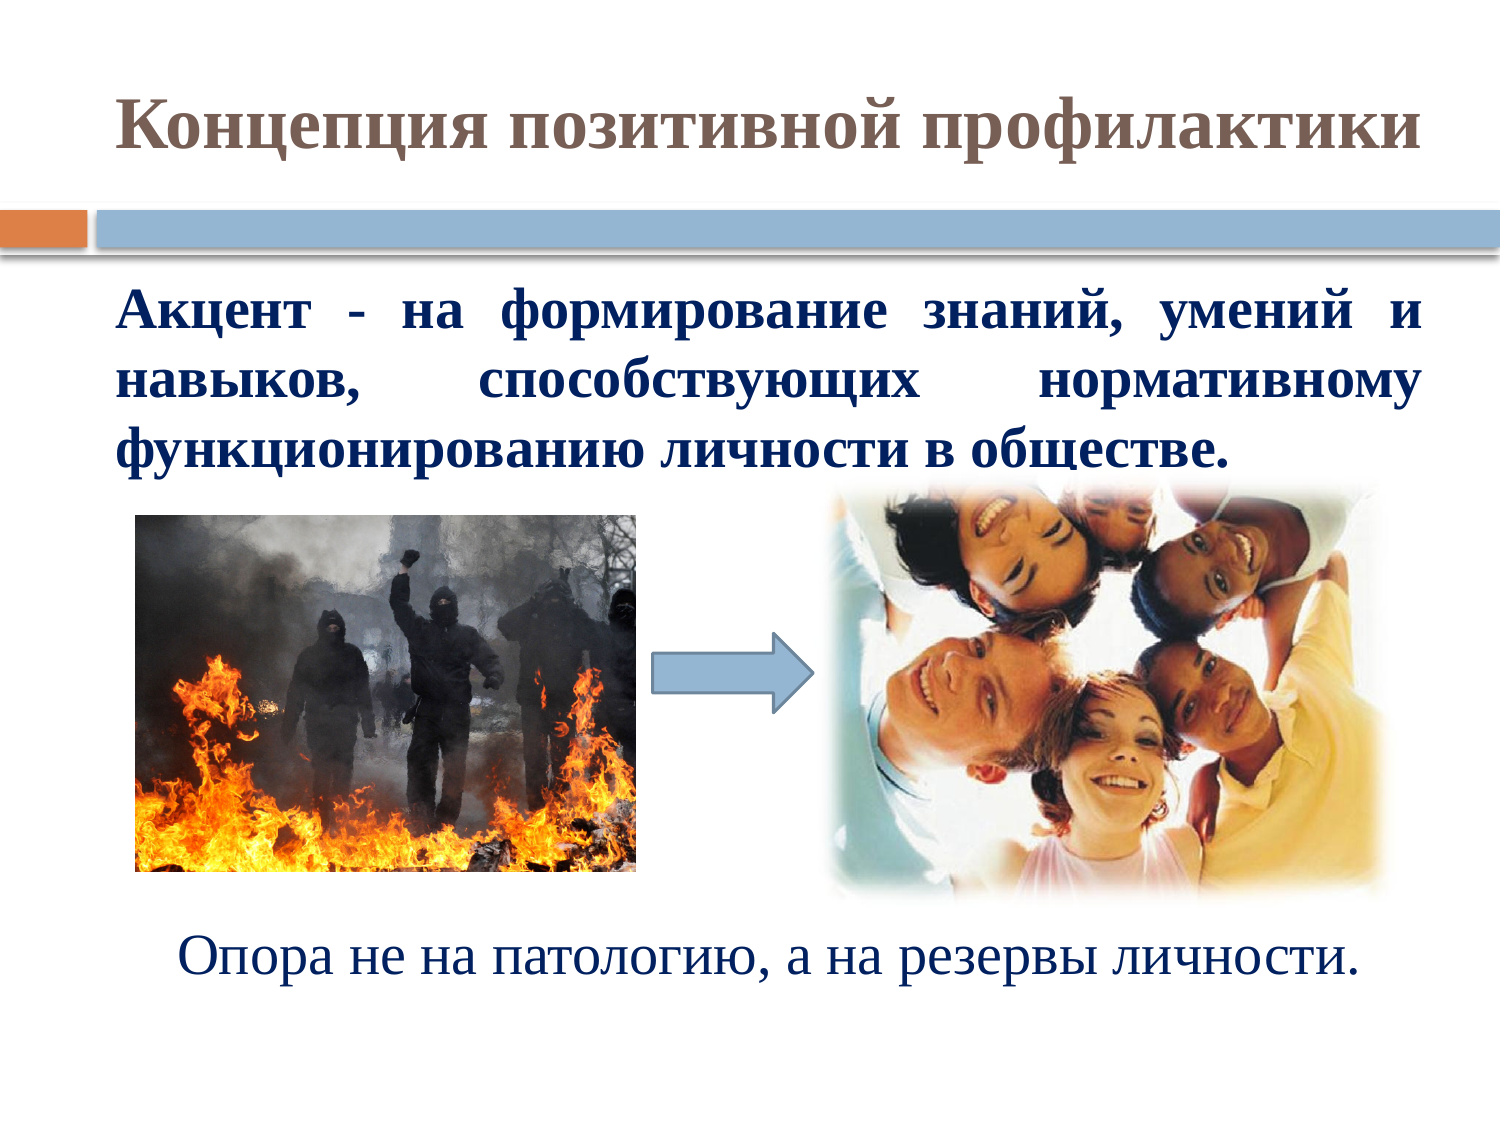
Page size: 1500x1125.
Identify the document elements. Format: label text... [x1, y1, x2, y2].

title Концепция позитивной профилактики [100, 37, 1438, 200]
list Акцент - на формирование знаний, умений и навыков, способствующих нормативному функционированию личности в обществе. Опора не на патологию, а на резервы личности. [100, 262, 1438, 1000]
picture [812, 470, 1403, 917]
picture [135, 514, 636, 872]
text_box [651, 631, 807, 715]
